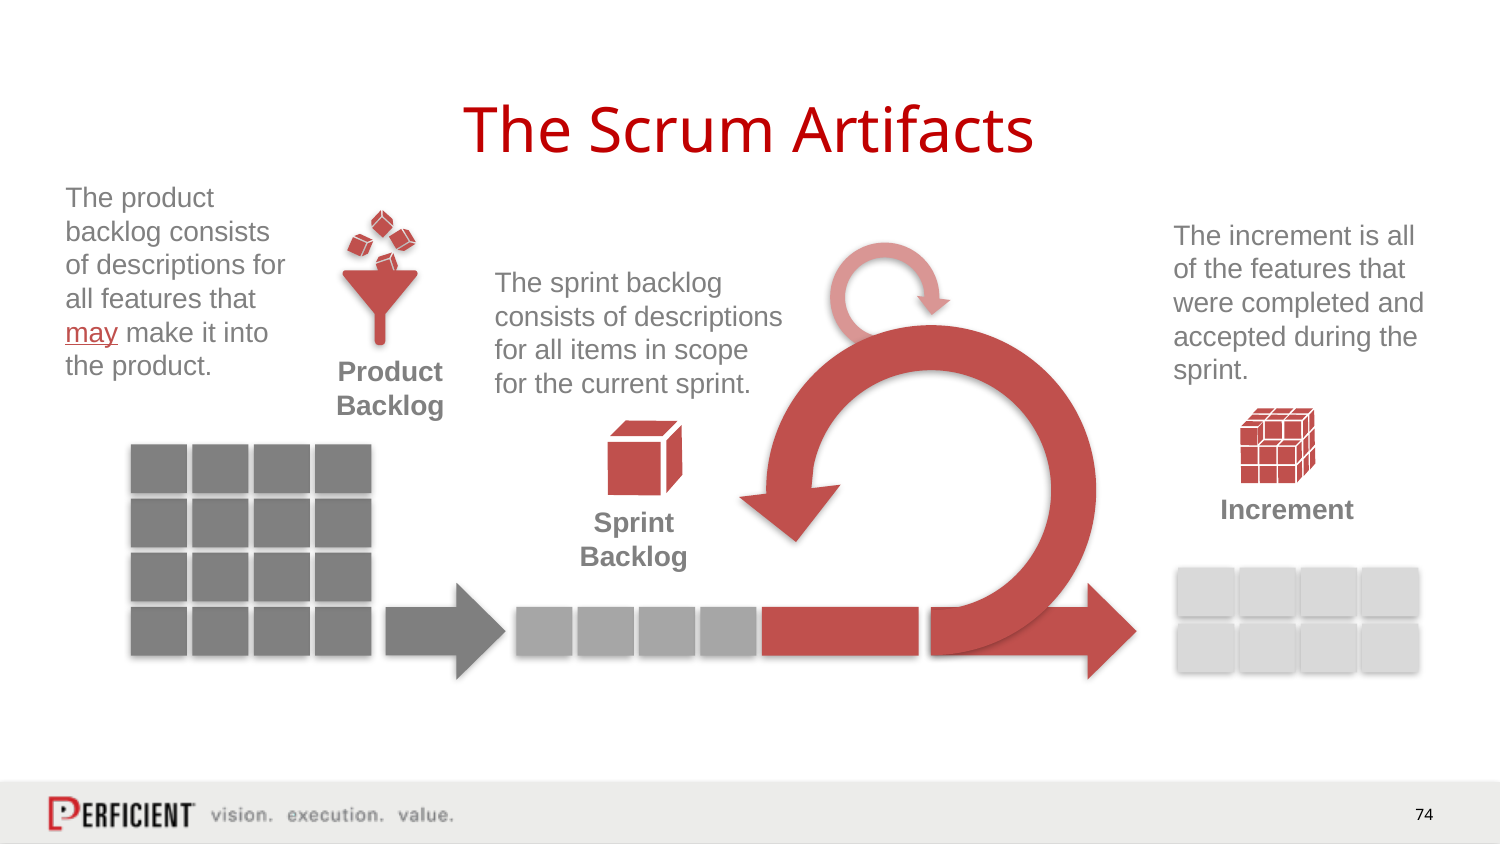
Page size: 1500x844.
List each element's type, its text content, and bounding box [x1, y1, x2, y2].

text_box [1191, 407, 1383, 534]
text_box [558, 420, 710, 581]
picture [43, 789, 459, 841]
text_box The increment is all of the features that were completed and accepted during the sprint. [1158, 210, 1441, 393]
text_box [314, 209, 466, 430]
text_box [130, 242, 1419, 680]
title The Scrum Artifacts [0, 83, 1500, 174]
text_box The product backlog consists of descriptions for all features that may make it into the product. [50, 174, 309, 389]
